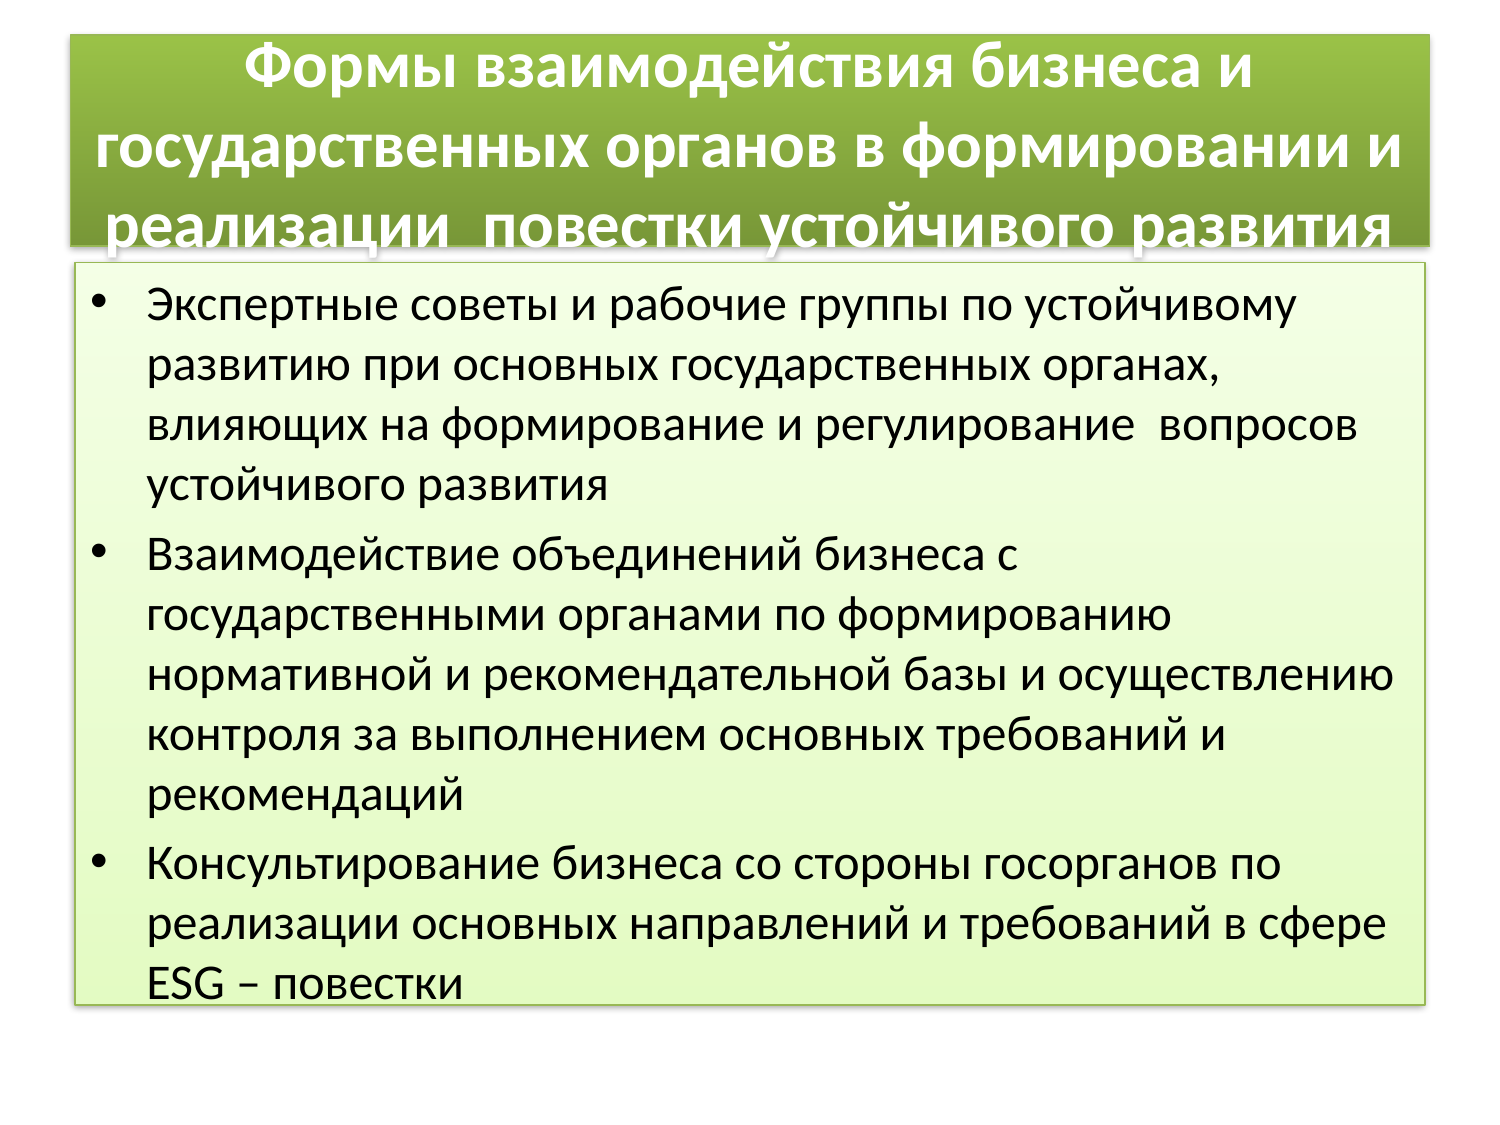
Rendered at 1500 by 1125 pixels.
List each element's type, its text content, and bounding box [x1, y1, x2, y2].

title Формы взаимодействия бизнеса и государственных органов в формировании и реализации повестки устойчивого развития [70, 34, 1430, 247]
list Экспертные советы и рабочие группы по устойчивому развитию при основных государственных органах, влияющих на формирование и регулирование вопросов устойчивого развития Взаимодействие объединений бизнеса с государственными органами по формированию нормативной и рекомендательной базы и осуществлению контроля за выполнением основных требований и рекомендаций Консультирование бизнеса со стороны госорганов по реализации основных направлений и требований в сфере ESG – повестки [74, 262, 1426, 1006]
